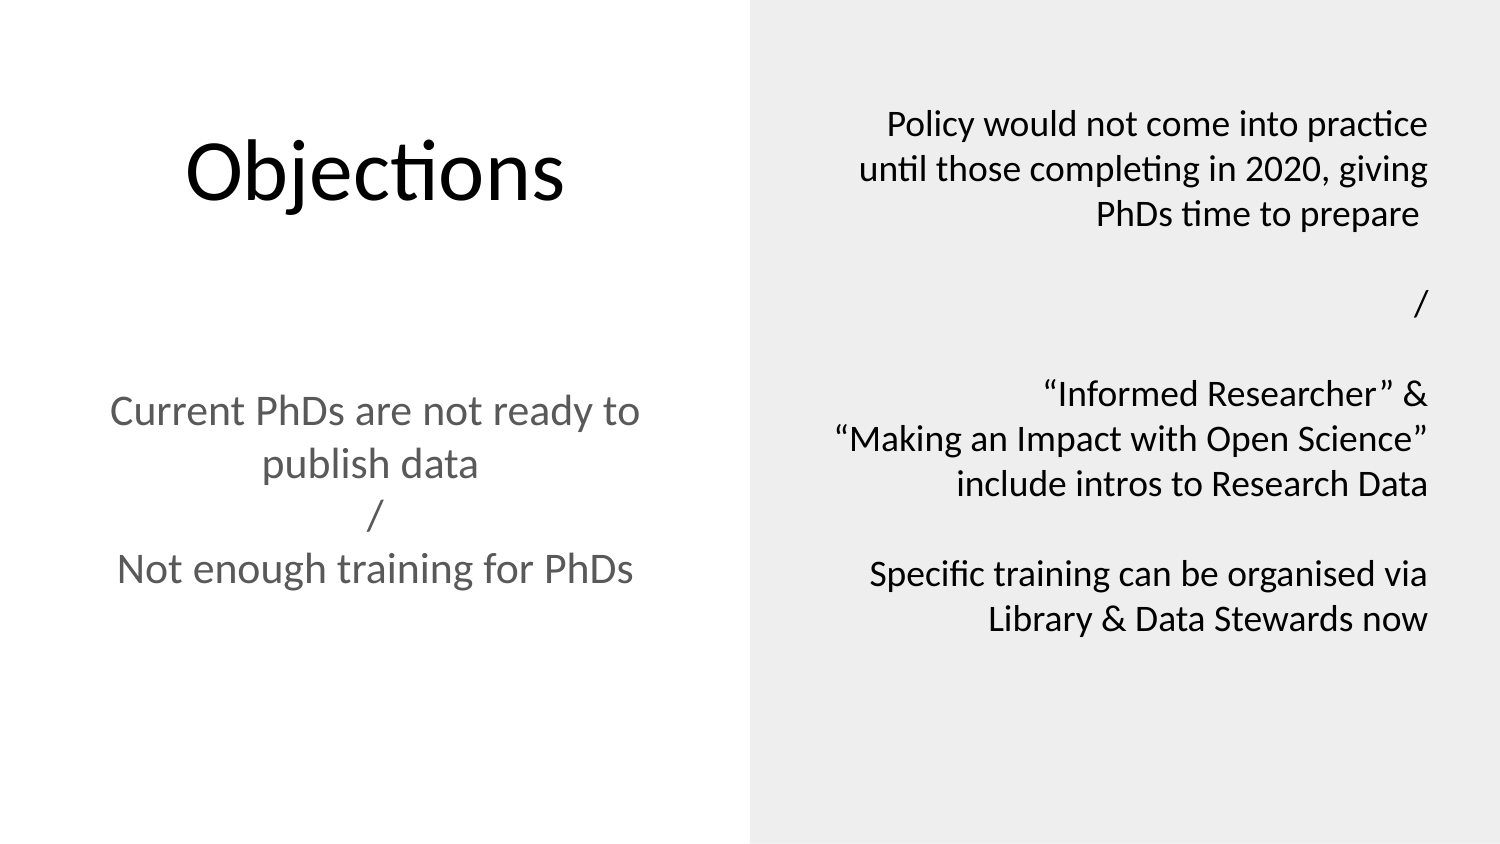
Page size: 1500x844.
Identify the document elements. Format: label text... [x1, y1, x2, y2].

text_box Policy would not come into practice until those completing in 2020, giving PhDs time to prepare / “Informed Researcher” & “Making an Impact with Open Science” include intros to Research Data Specific training can be organised via Library & Data Stewards now [795, 84, 1444, 809]
title Objections [43, 59, 708, 233]
subtitle Current PhDs are not ready to publish data / Not enough training for PhDs [43, 366, 708, 663]
